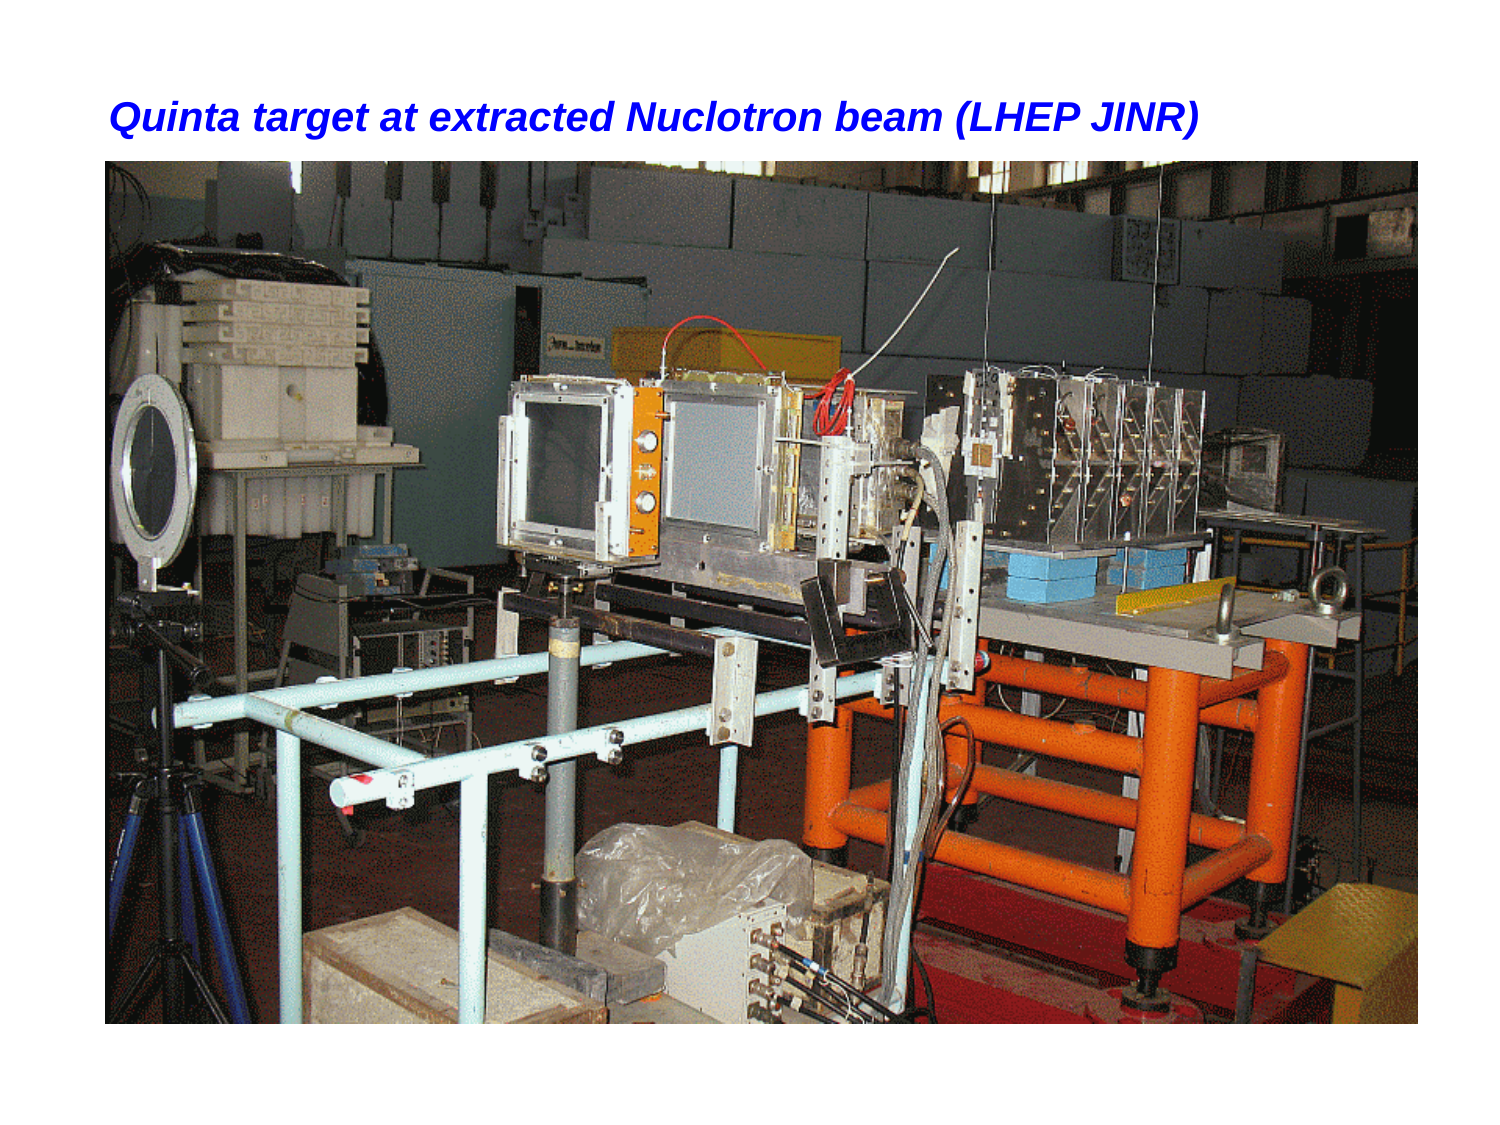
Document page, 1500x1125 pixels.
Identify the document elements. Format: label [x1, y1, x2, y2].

text_box [93, 81, 1500, 1025]
